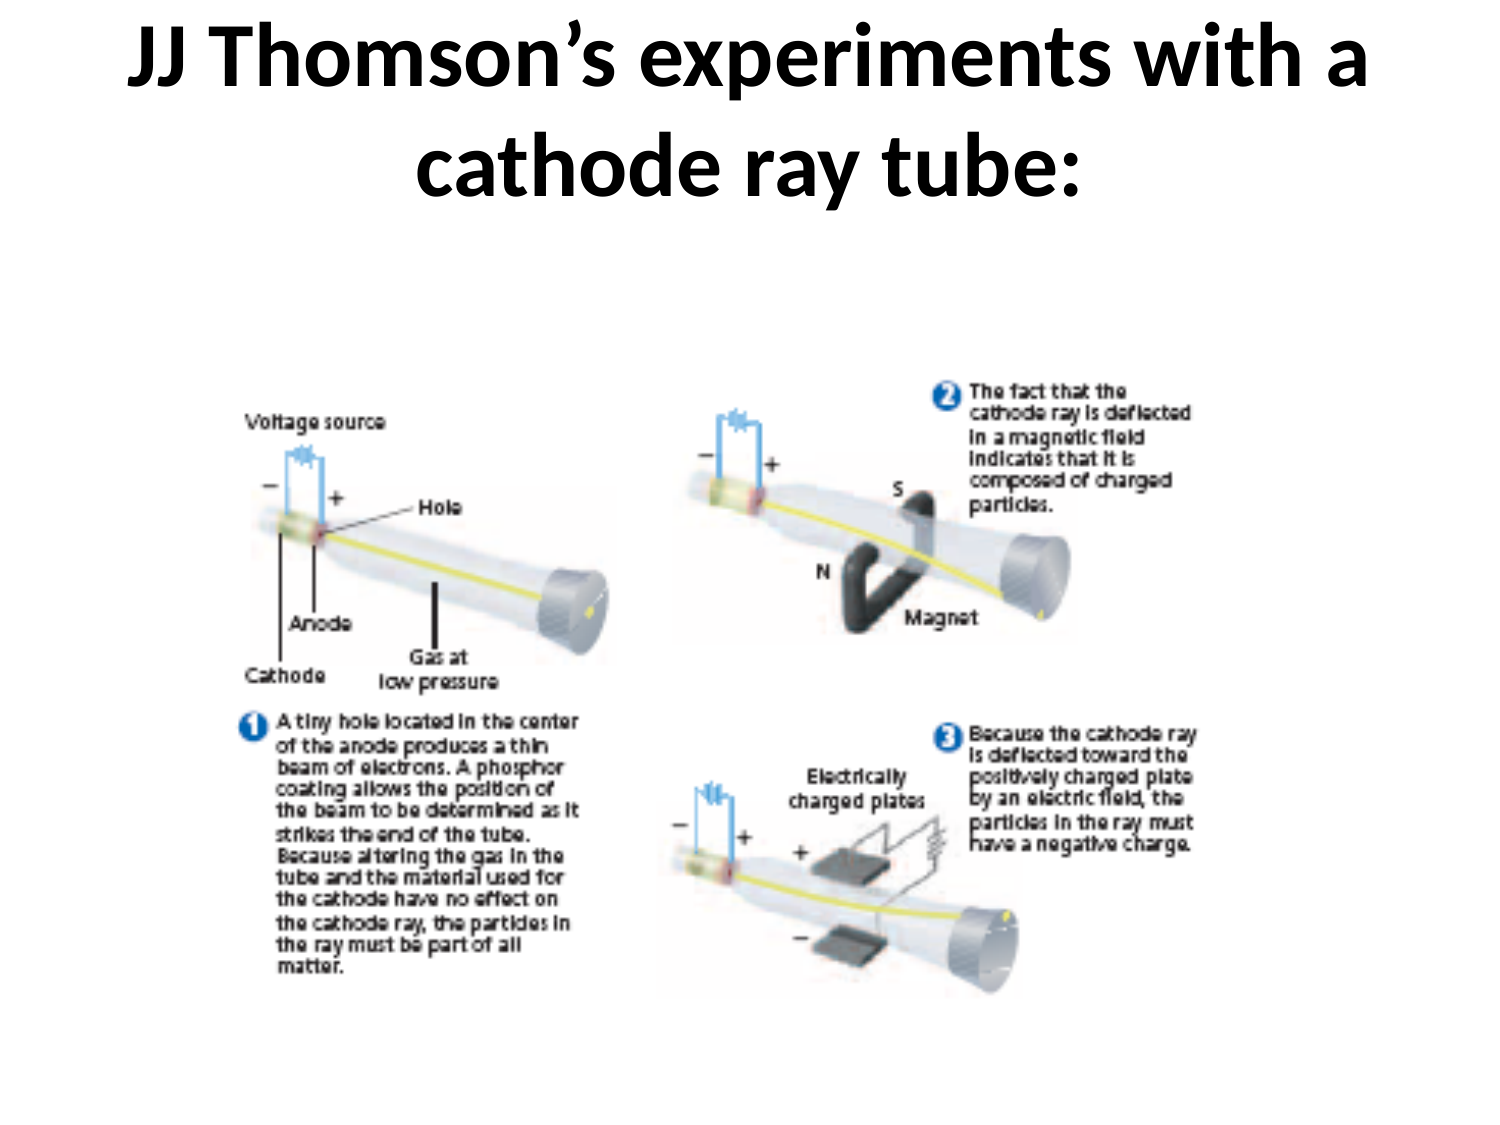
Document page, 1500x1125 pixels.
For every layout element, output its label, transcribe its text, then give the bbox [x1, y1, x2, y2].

picture [199, 337, 1251, 1024]
title JJ Thomson’s experiments with a cathode ray tube: [74, 44, 1426, 276]
